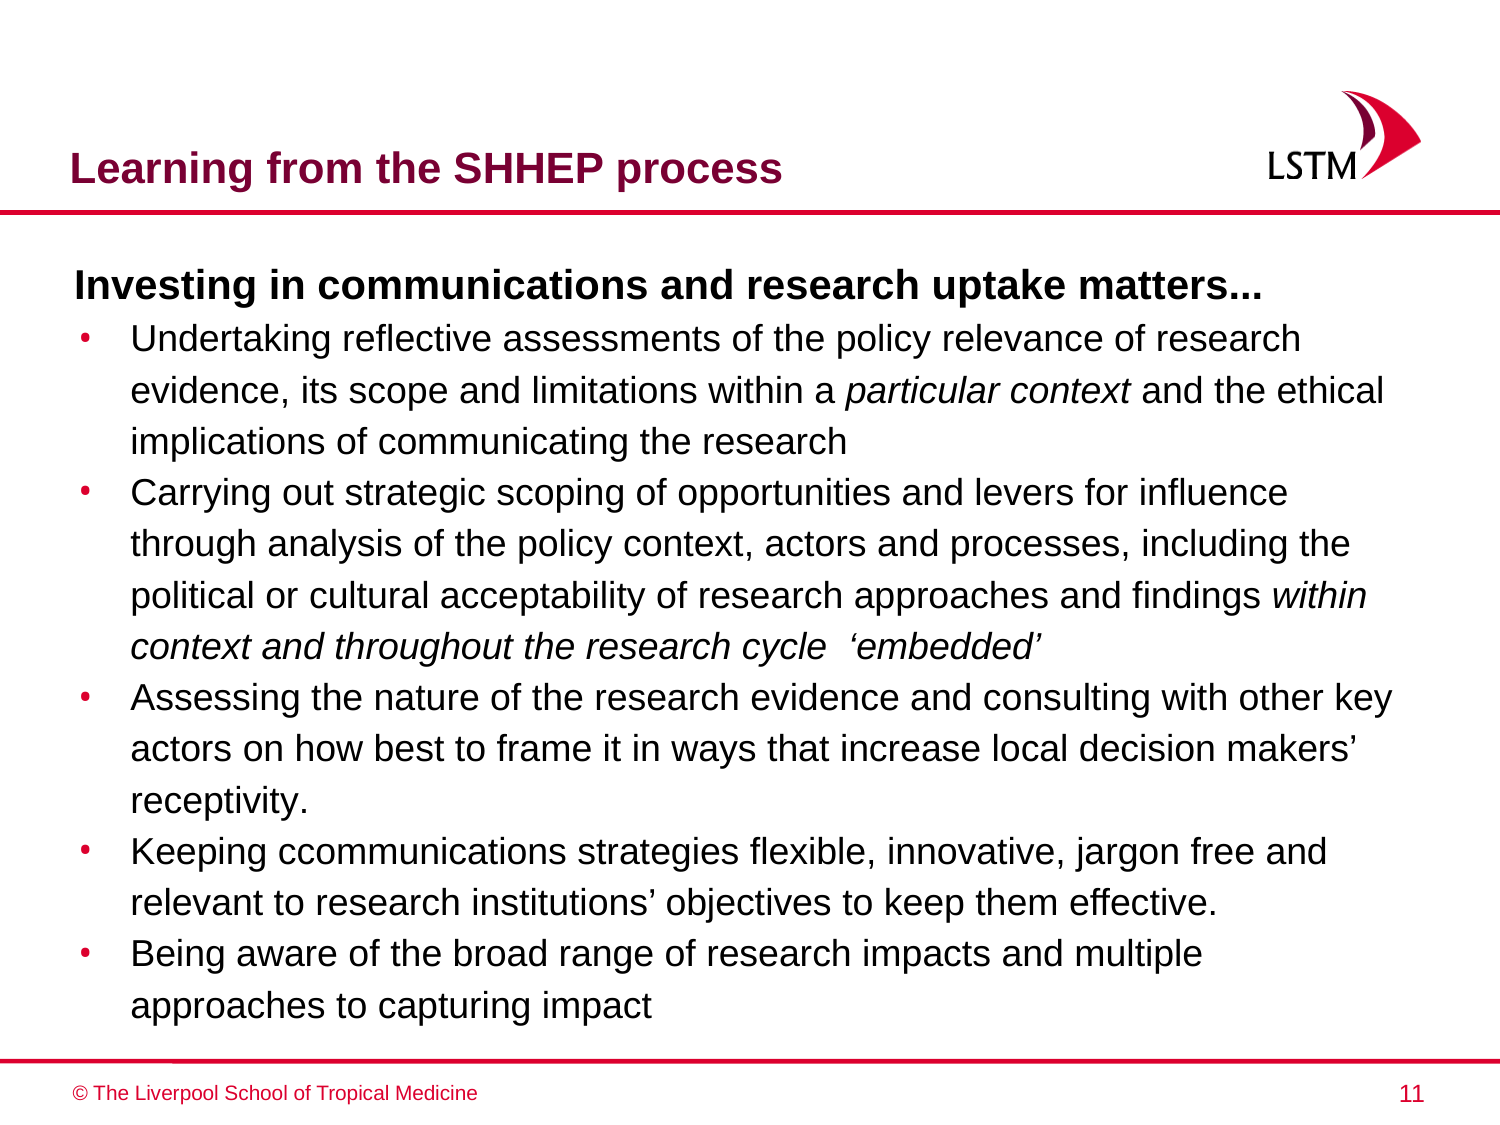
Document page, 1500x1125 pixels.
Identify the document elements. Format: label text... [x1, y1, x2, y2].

picture [1269, 91, 1421, 179]
title Learning from the SHHEP process [54, 99, 1118, 201]
list Investing in communications and research uptake matters... Undertaking reflective assessments of the policy relevance of research evidence, its scope and limitations within a particular context and the ethical implications of communicating the research Carrying out strategic scoping of opportunities and levers for influence through analysis of the policy context, actors and processes, including the political or cultural acceptability of research approaches and findings within context and throughout the research cycle ‘embedded’ Assessing the nature of the research evidence and consulting with other key actors on how best to frame it in ways that increase local decision makers’ receptivity. Keeping ccommunications strategies flexible, innovative, jargon free and relevant to research institutions’ objectives to keep them effective. Being aware of the broad range of research impacts and multiple approaches to capturing impact [58, 243, 1413, 1013]
